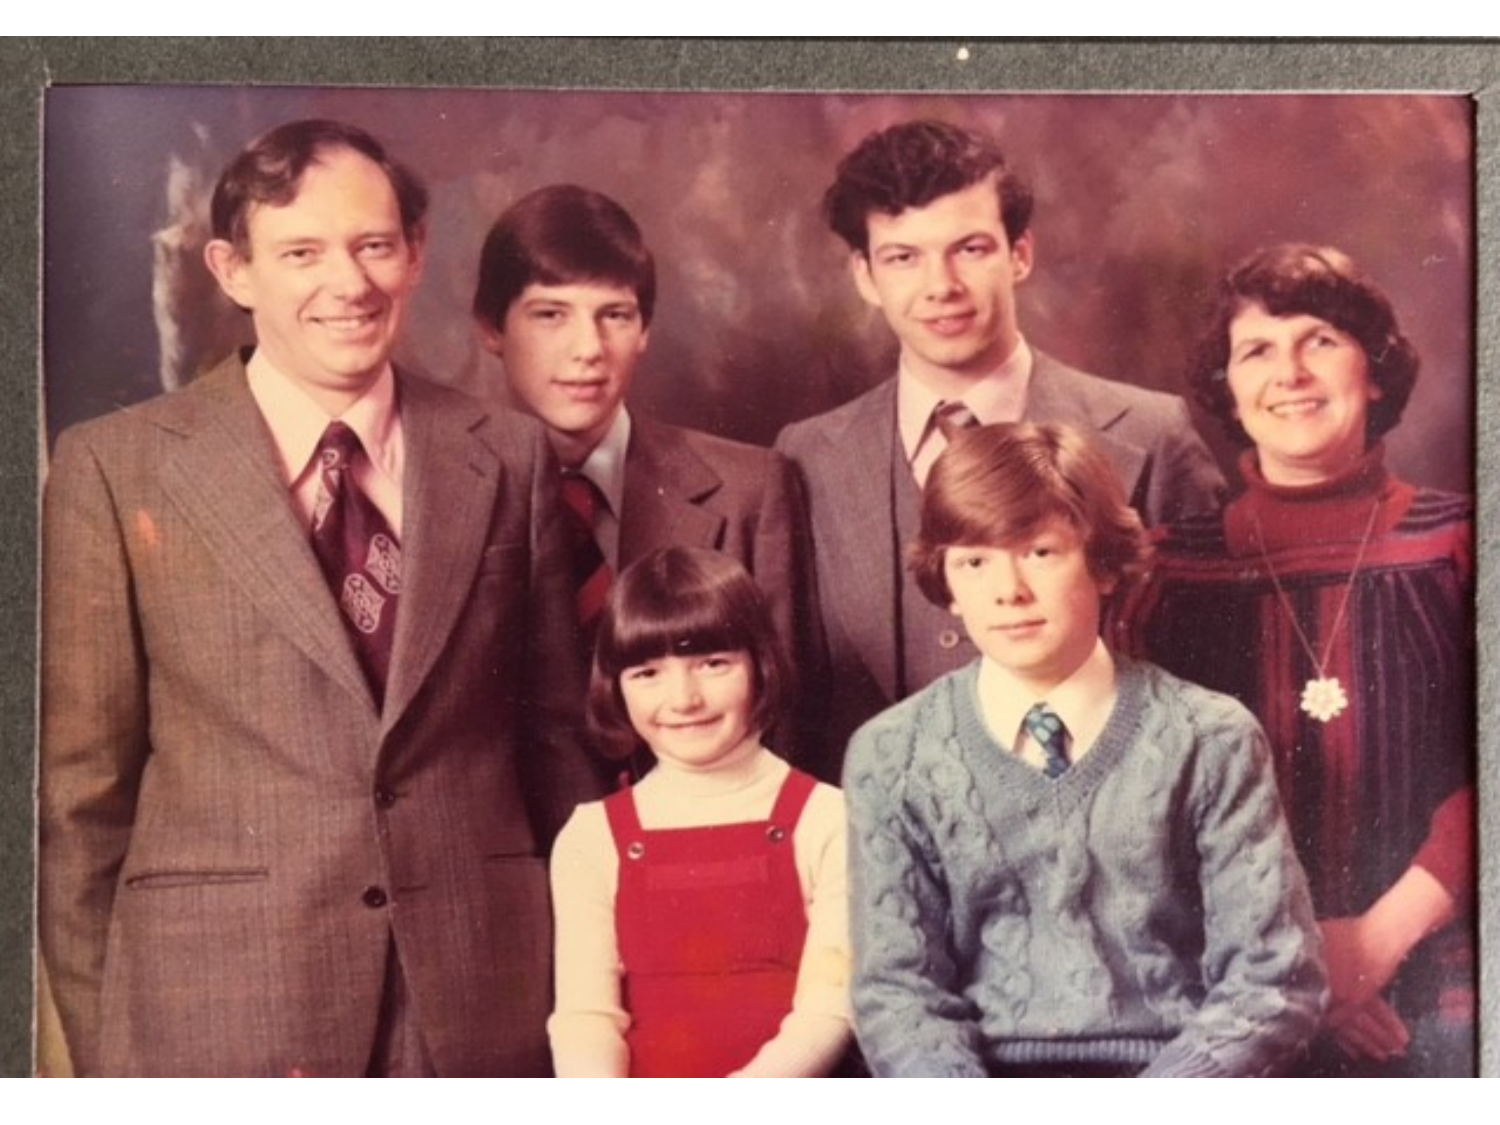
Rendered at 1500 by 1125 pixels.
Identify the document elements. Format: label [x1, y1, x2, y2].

list [0, 36, 1500, 1079]
